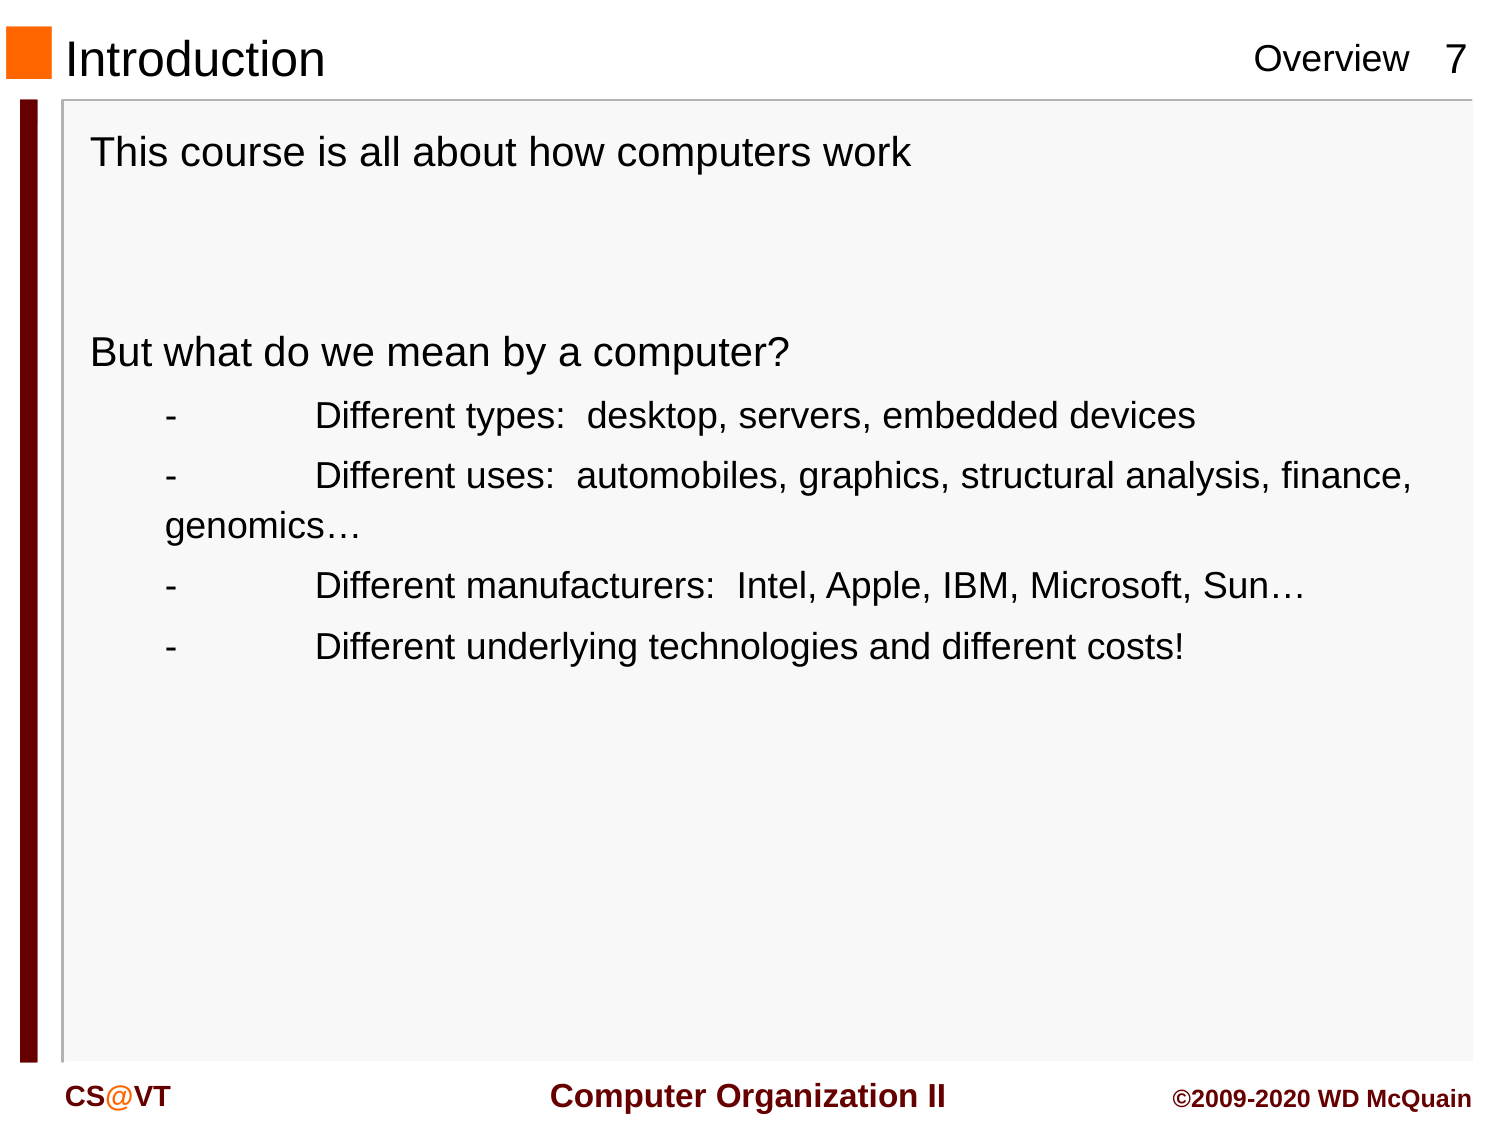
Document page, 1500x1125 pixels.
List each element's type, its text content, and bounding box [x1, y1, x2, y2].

title Introduction [50, 28, 1000, 85]
list This course is all about how computers work [75, 112, 1463, 179]
text_box But what do we mean by a computer? - Different types: desktop, servers, embedded devices - Different uses: automobiles, graphics, structural analysis, finance, genomics… - Different manufacturers: Intel, Apple, IBM, Microsoft, Sun… - Different underlying technologies and different costs! [75, 312, 1463, 675]
